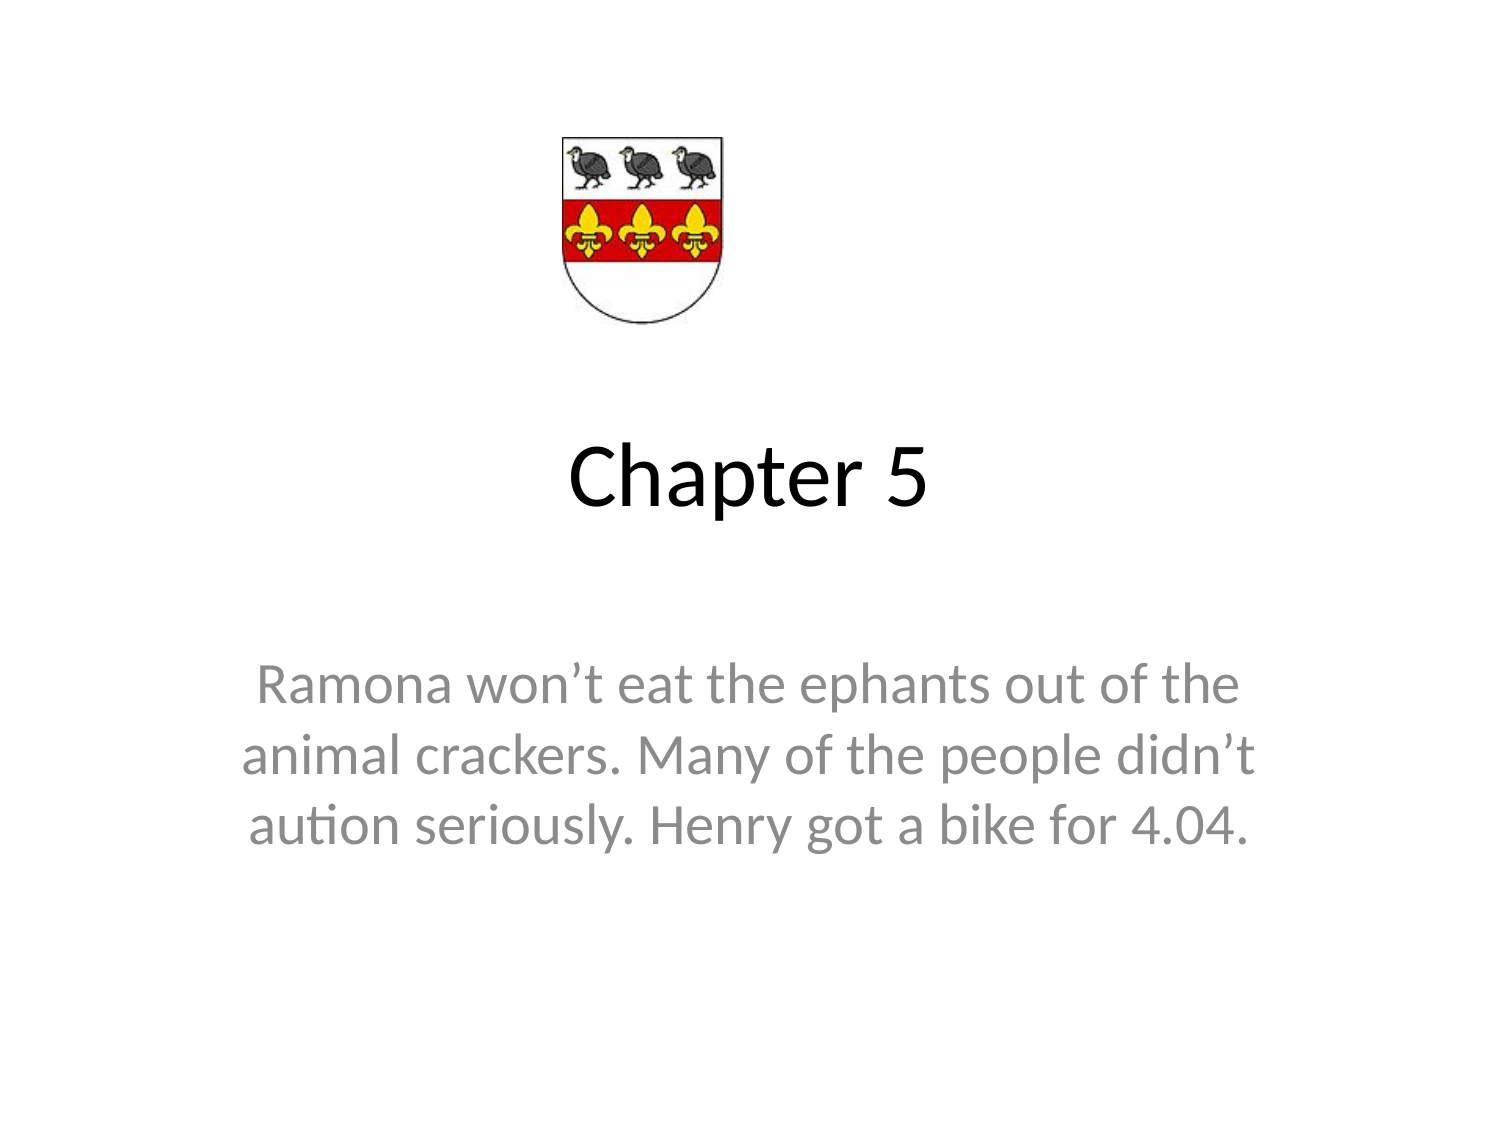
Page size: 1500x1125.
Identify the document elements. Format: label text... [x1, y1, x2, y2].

title Chapter 5 [112, 349, 1388, 591]
picture [562, 137, 724, 326]
subtitle Ramona won’t eat the ephants out of the animal crackers. Many of the people didn’t aution seriously. Henry got a bike for 4.04. [225, 637, 1275, 925]
